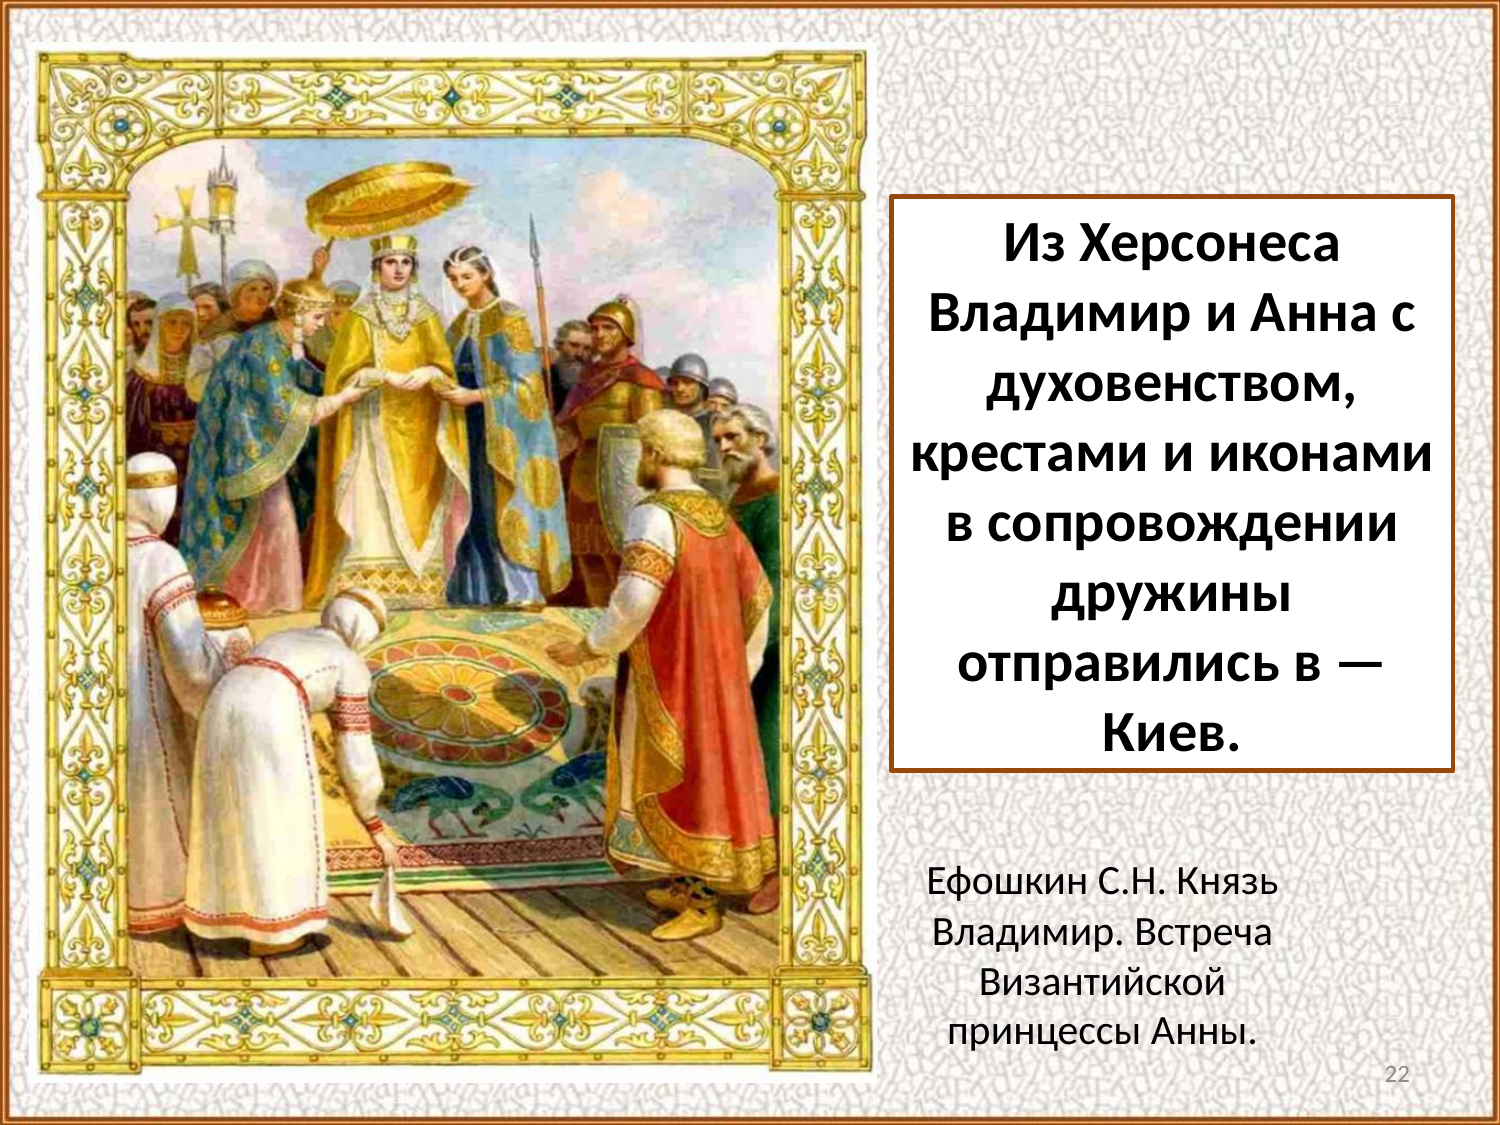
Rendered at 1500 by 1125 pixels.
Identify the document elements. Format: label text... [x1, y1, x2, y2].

text_box Ефошкин С.Н. Князь Владимир. Встреча Византийской принцессы Анны. [882, 845, 1326, 1061]
slide_number 22 [1074, 1042, 1425, 1103]
picture [0, 0, 1500, 1125]
text_box Из Херсонеса Владимир и Анна с духовенством, крестами и иконами в сопровождении дружины отправились в — Киев. [891, 196, 1453, 771]
